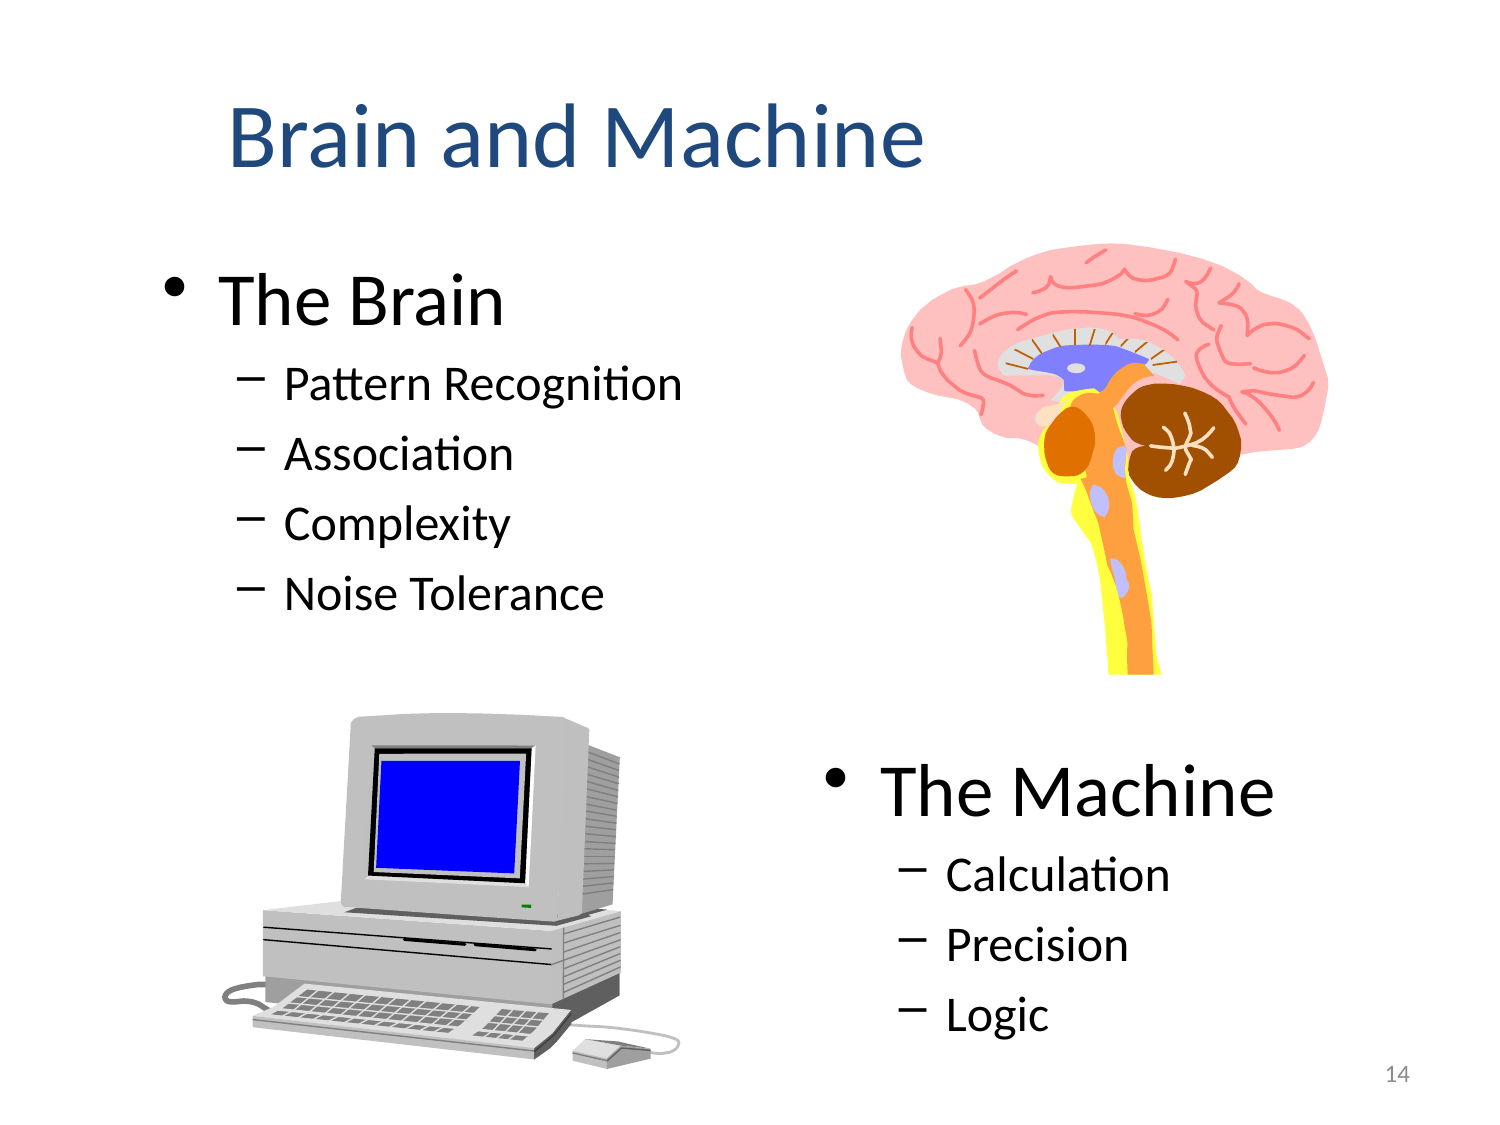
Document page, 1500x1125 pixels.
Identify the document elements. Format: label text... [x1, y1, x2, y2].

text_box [219, 712, 684, 1069]
text_box The Brain Pattern Recognition Association Complexity Noise Tolerance [147, 243, 798, 694]
text_box Brain and Machine [212, 62, 1388, 200]
text_box The Machine Calculation Precision Logic [809, 734, 1362, 1035]
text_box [900, 243, 1329, 676]
slide_number 14 [1074, 1042, 1425, 1103]
